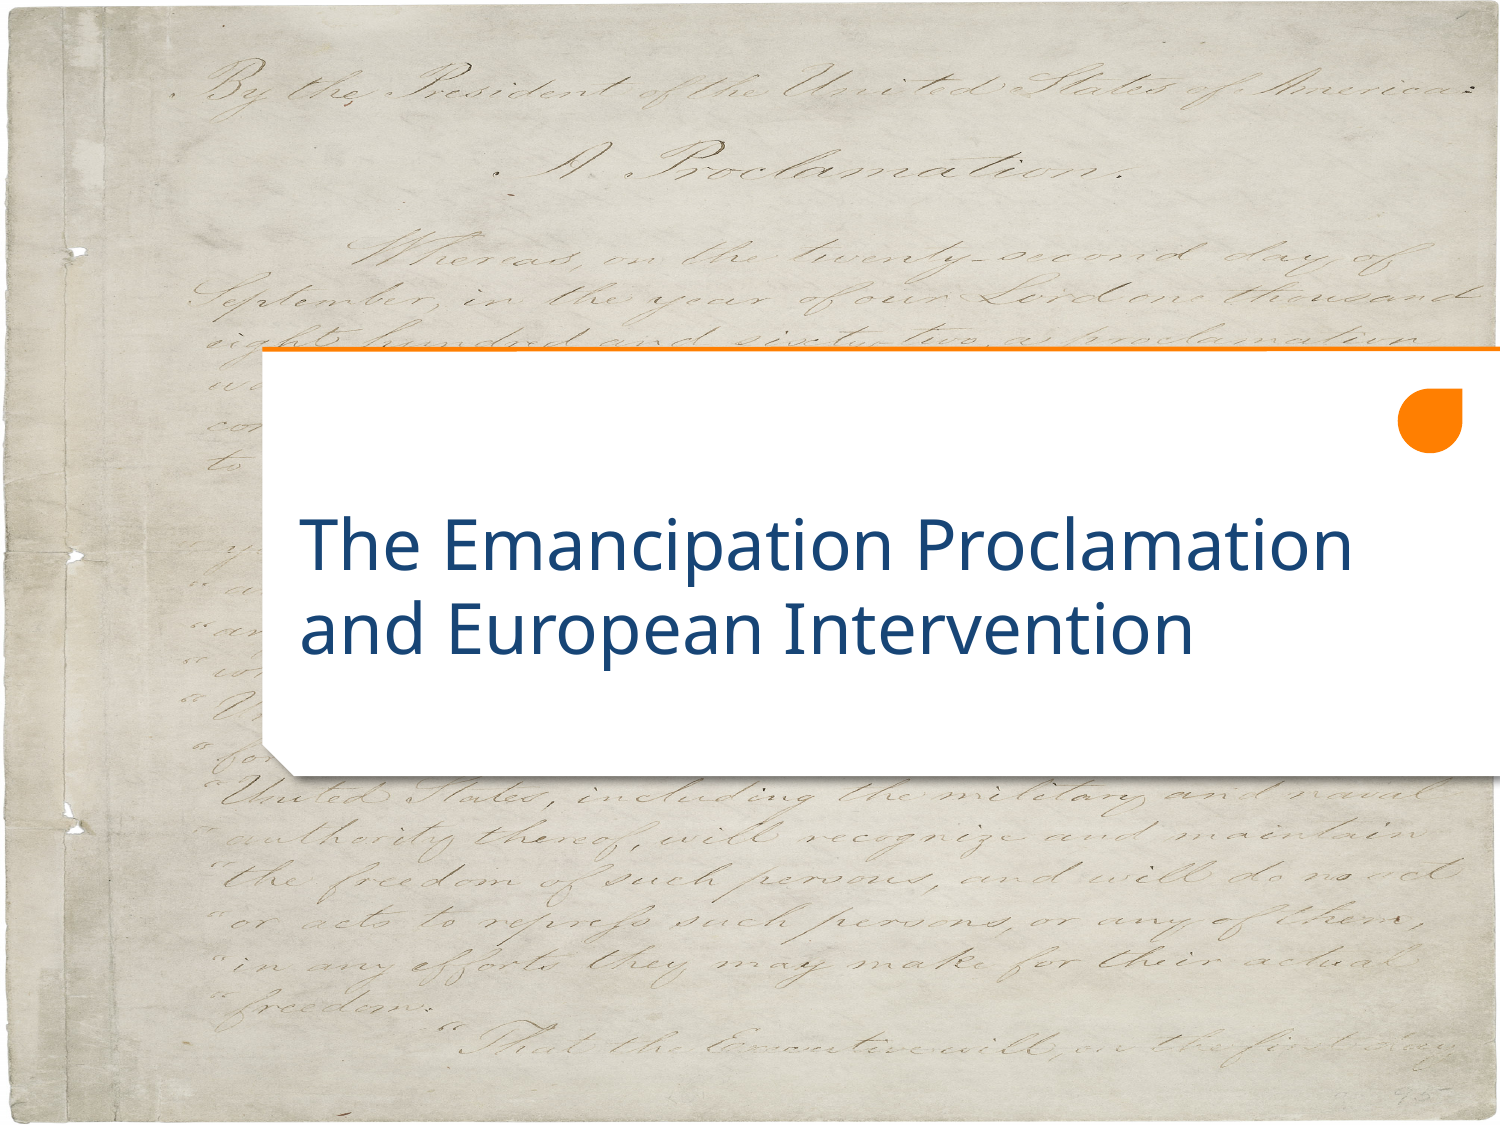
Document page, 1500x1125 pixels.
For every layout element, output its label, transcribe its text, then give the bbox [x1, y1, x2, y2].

picture [0, 0, 1500, 1125]
title The Emancipation Proclamation and European Intervention [284, 435, 1455, 677]
